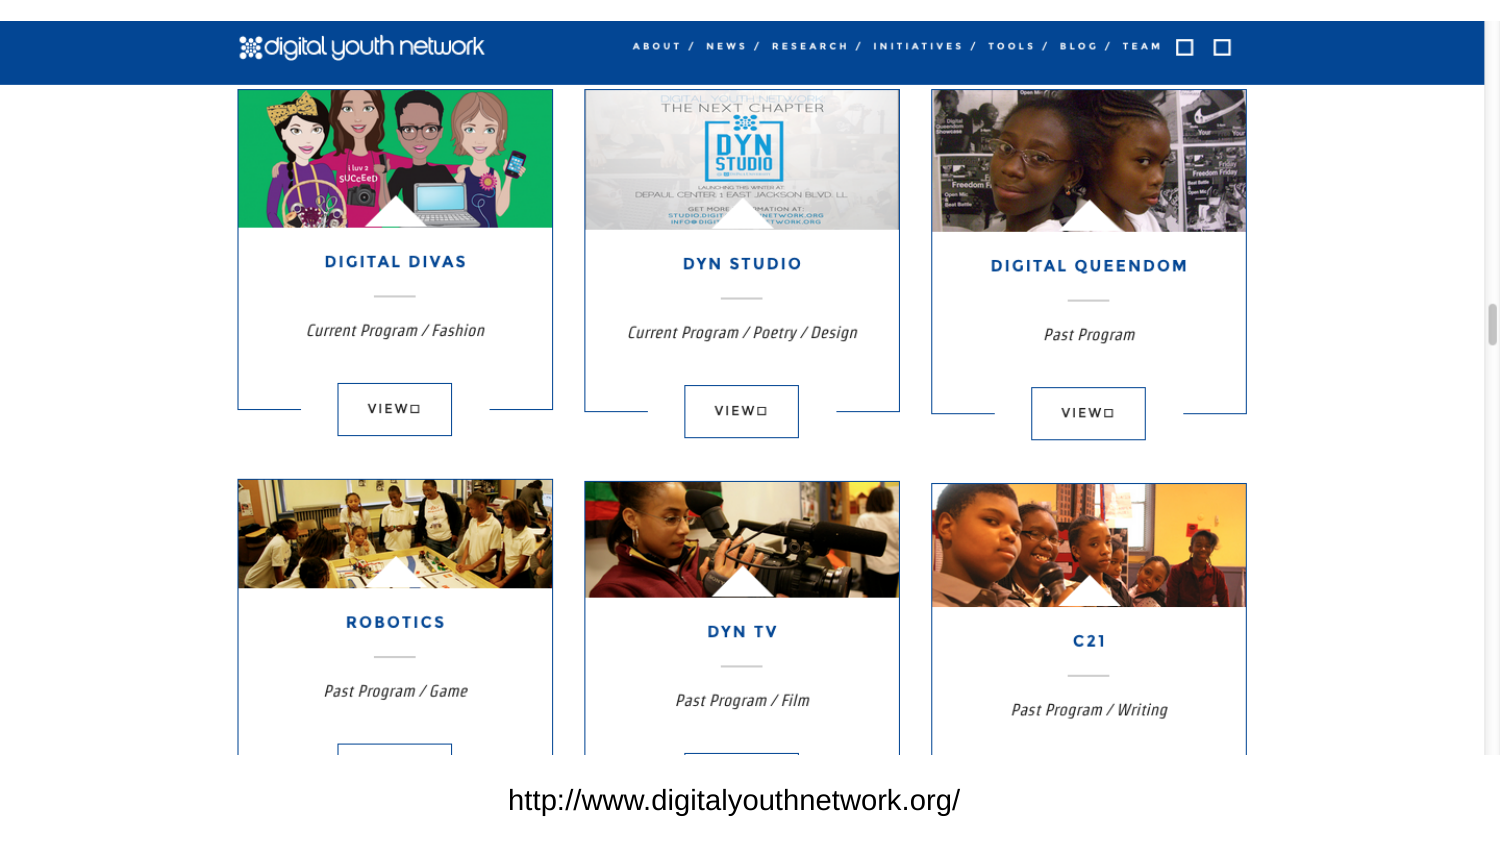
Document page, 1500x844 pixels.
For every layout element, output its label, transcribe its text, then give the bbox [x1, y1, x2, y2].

text_box http://www.digitalyouthnetwork.org/ [493, 766, 1469, 844]
picture [0, 21, 1500, 755]
